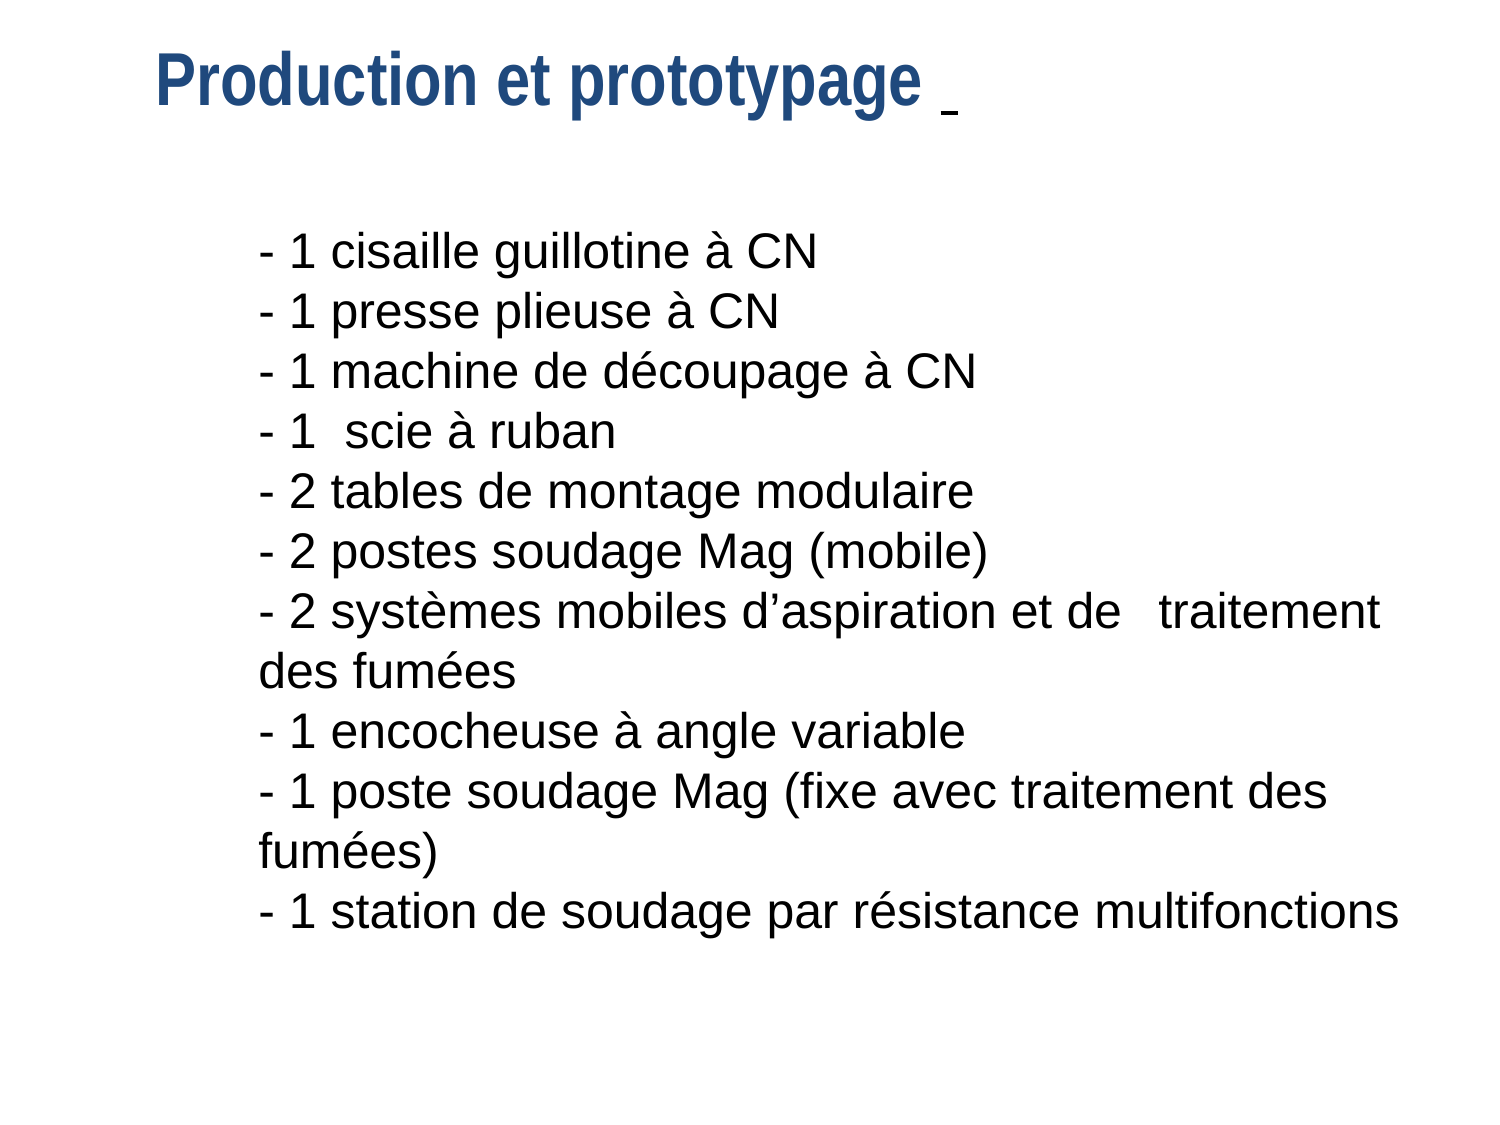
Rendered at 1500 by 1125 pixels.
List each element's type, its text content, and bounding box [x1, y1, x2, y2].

text_box - 1 cisaille guillotine à CN - 1 presse plieuse à CN - 1 machine de découpage à CN - 1 scie à ruban - 2 tables de montage modulaire - 2 postes soudage Mag (mobile) - 2 systèmes mobiles d’aspiration et de traitement des fumées - 1 encocheuse à angle variable - 1 poste soudage Mag (fixe avec traitement des fumées) - 1 station de soudage par résistance multifonctions [93, 210, 1430, 1066]
text_box Production et prototypage [140, 23, 1371, 129]
